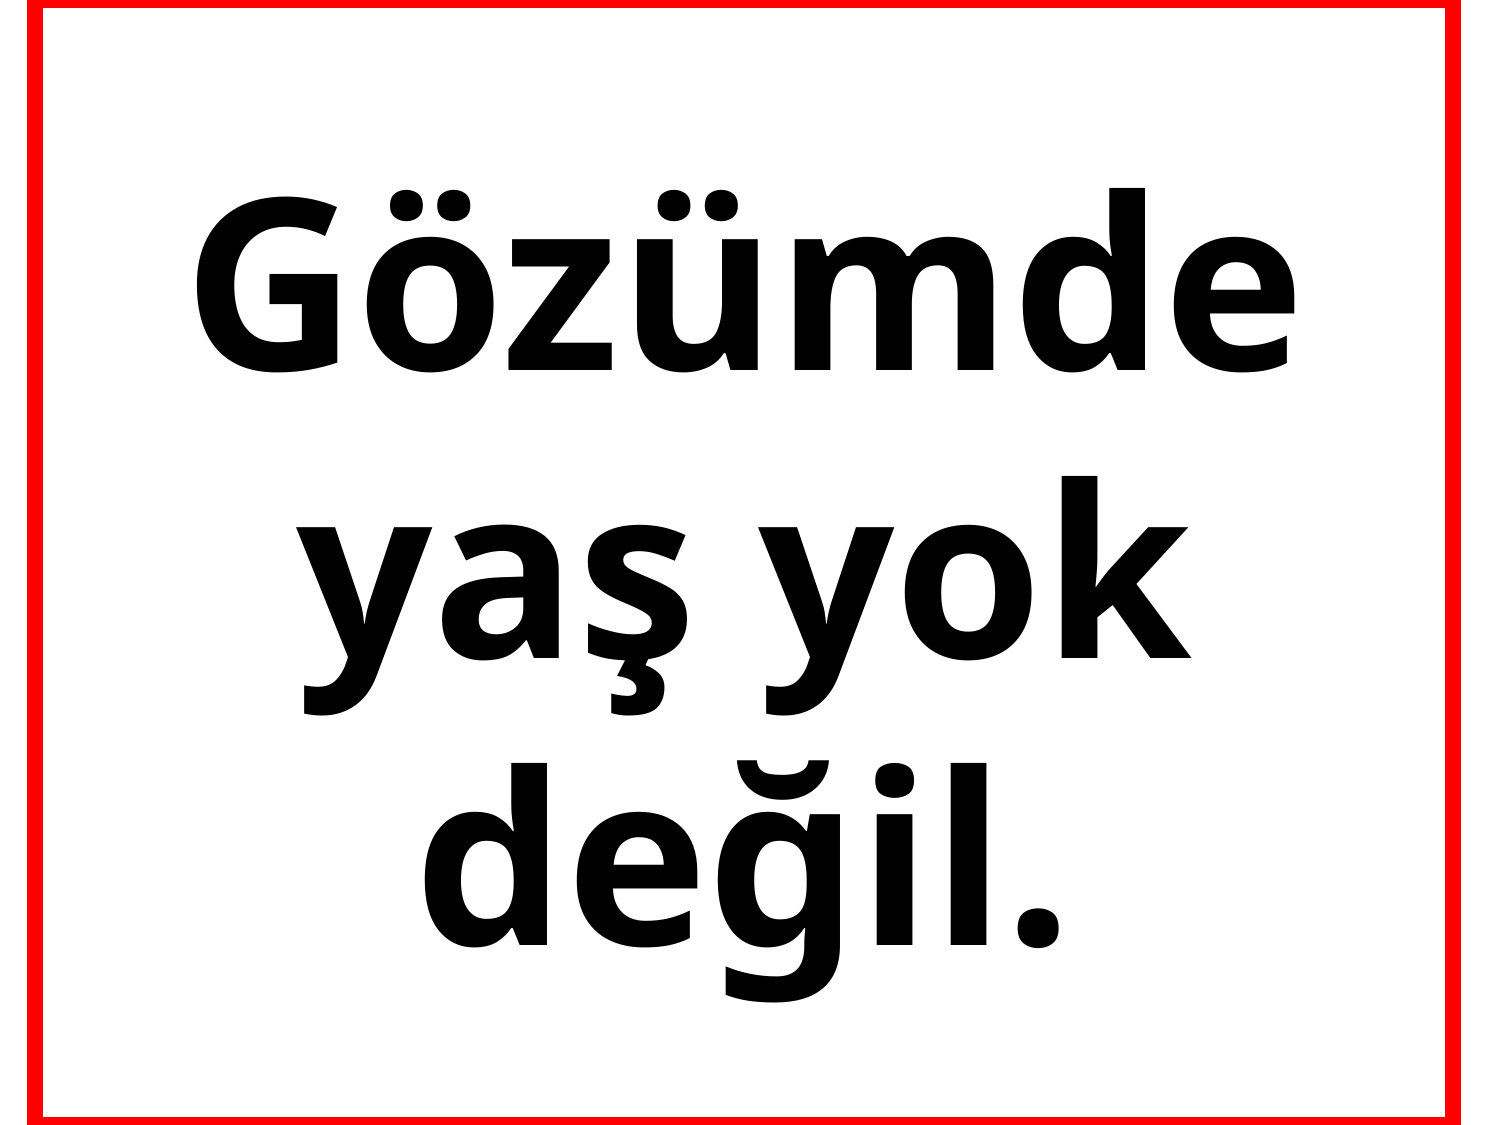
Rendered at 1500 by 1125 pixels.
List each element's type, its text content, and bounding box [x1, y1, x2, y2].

text_box Gözümde yaş yok değil. [35, 0, 1454, 1125]
